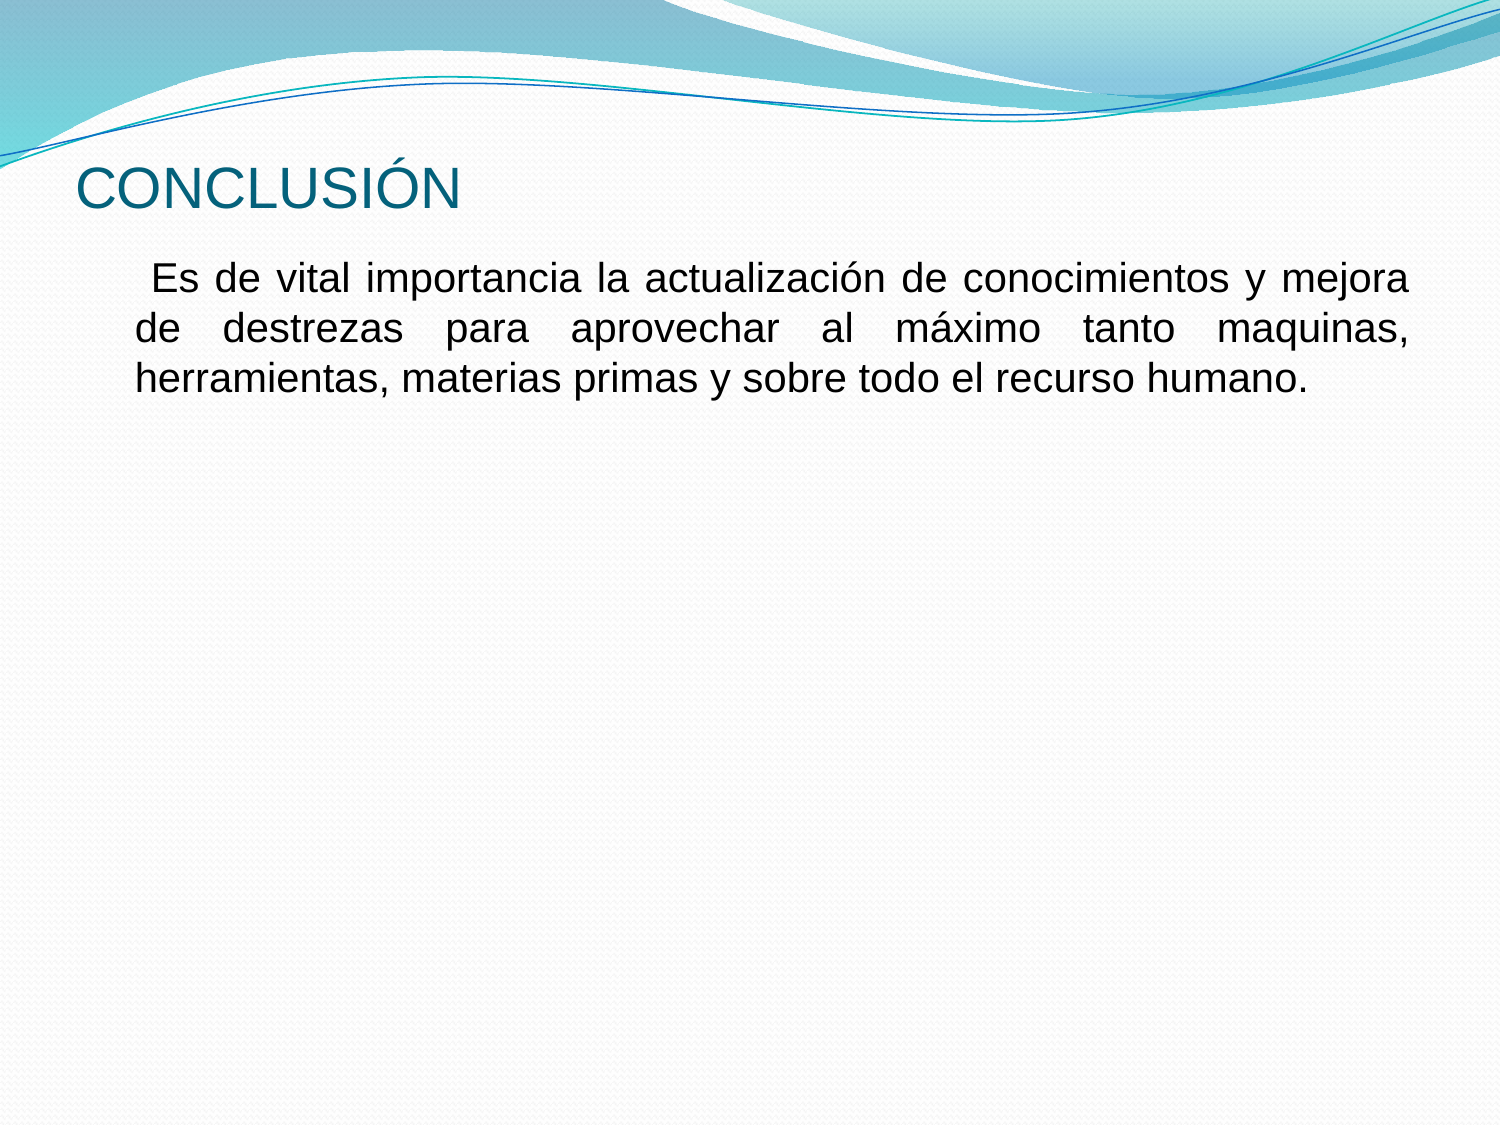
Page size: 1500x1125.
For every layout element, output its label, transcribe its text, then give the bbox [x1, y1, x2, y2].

list Es de vital importancia la actualización de conocimientos y mejora de destrezas para aprovechar al máximo tanto maquinas, herramientas, materias primas y sobre todo el recurso humano. [75, 243, 1425, 1038]
title CONCLUSIÓN [75, 115, 1425, 220]
